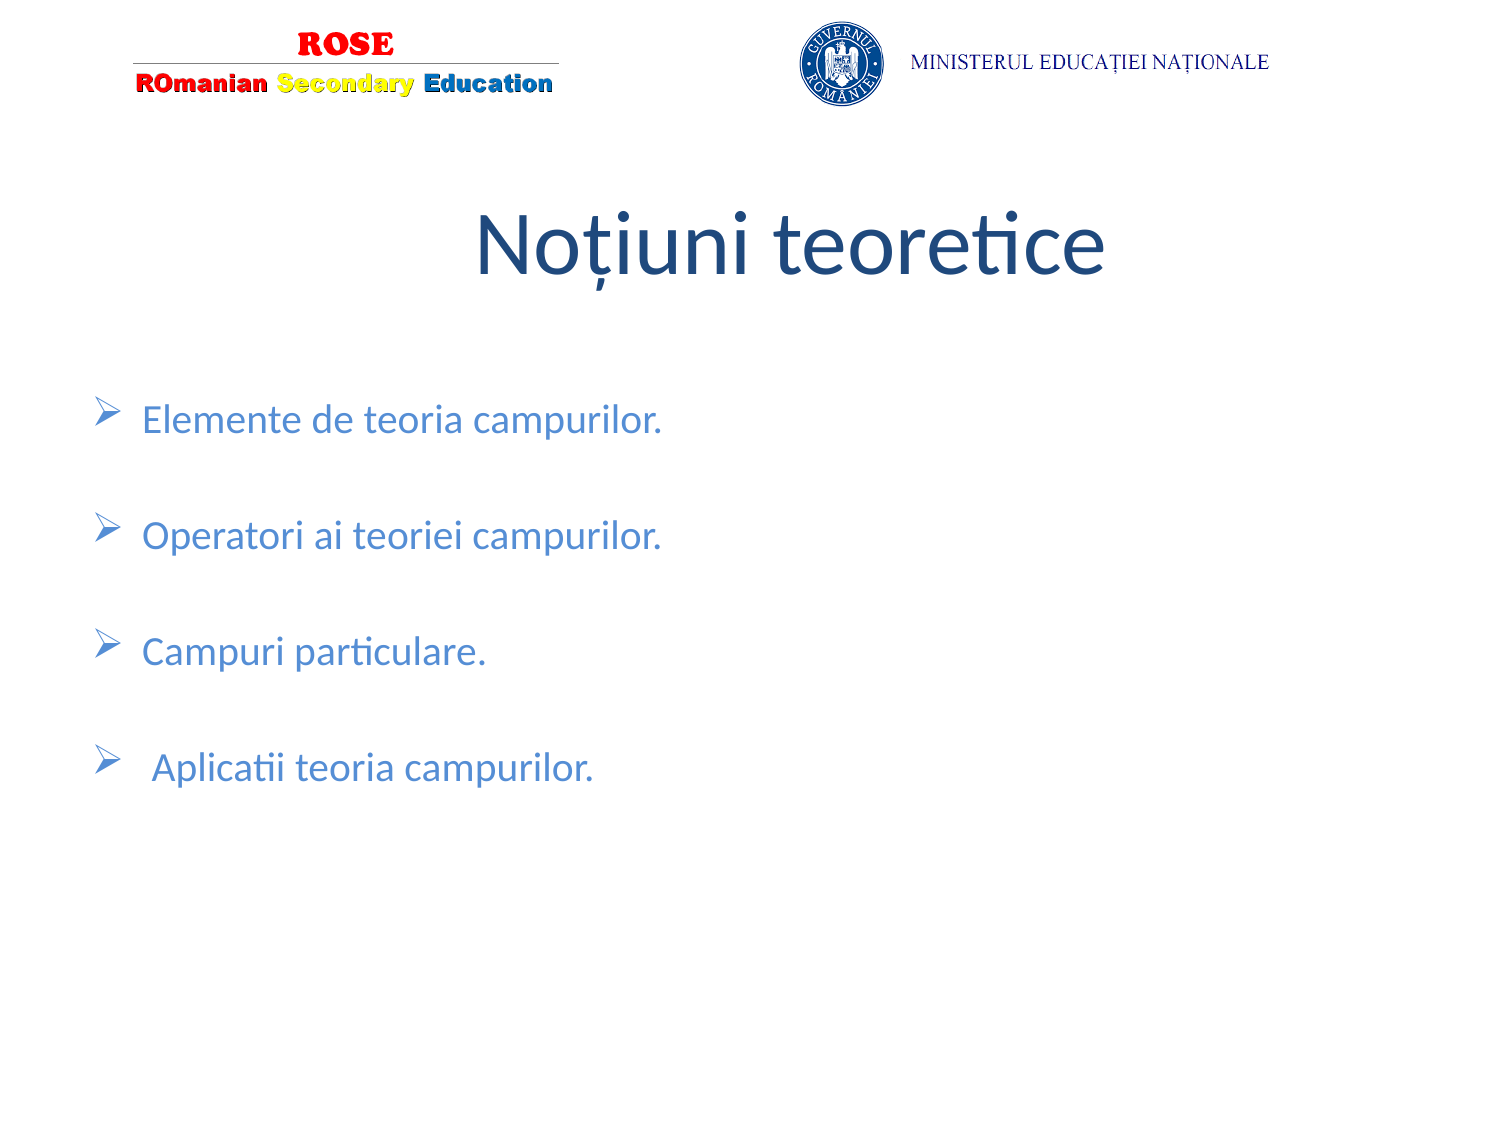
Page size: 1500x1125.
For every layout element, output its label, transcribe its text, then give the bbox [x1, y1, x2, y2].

picture [123, 27, 575, 100]
title Noțiuni teoretice [153, 116, 1429, 358]
picture [791, 14, 1273, 112]
subtitle Elemente de teoria campurilor. Operatori ai teoriei campurilor. Campuri particulare. Aplicatii teoria campurilor. [76, 326, 1424, 799]
